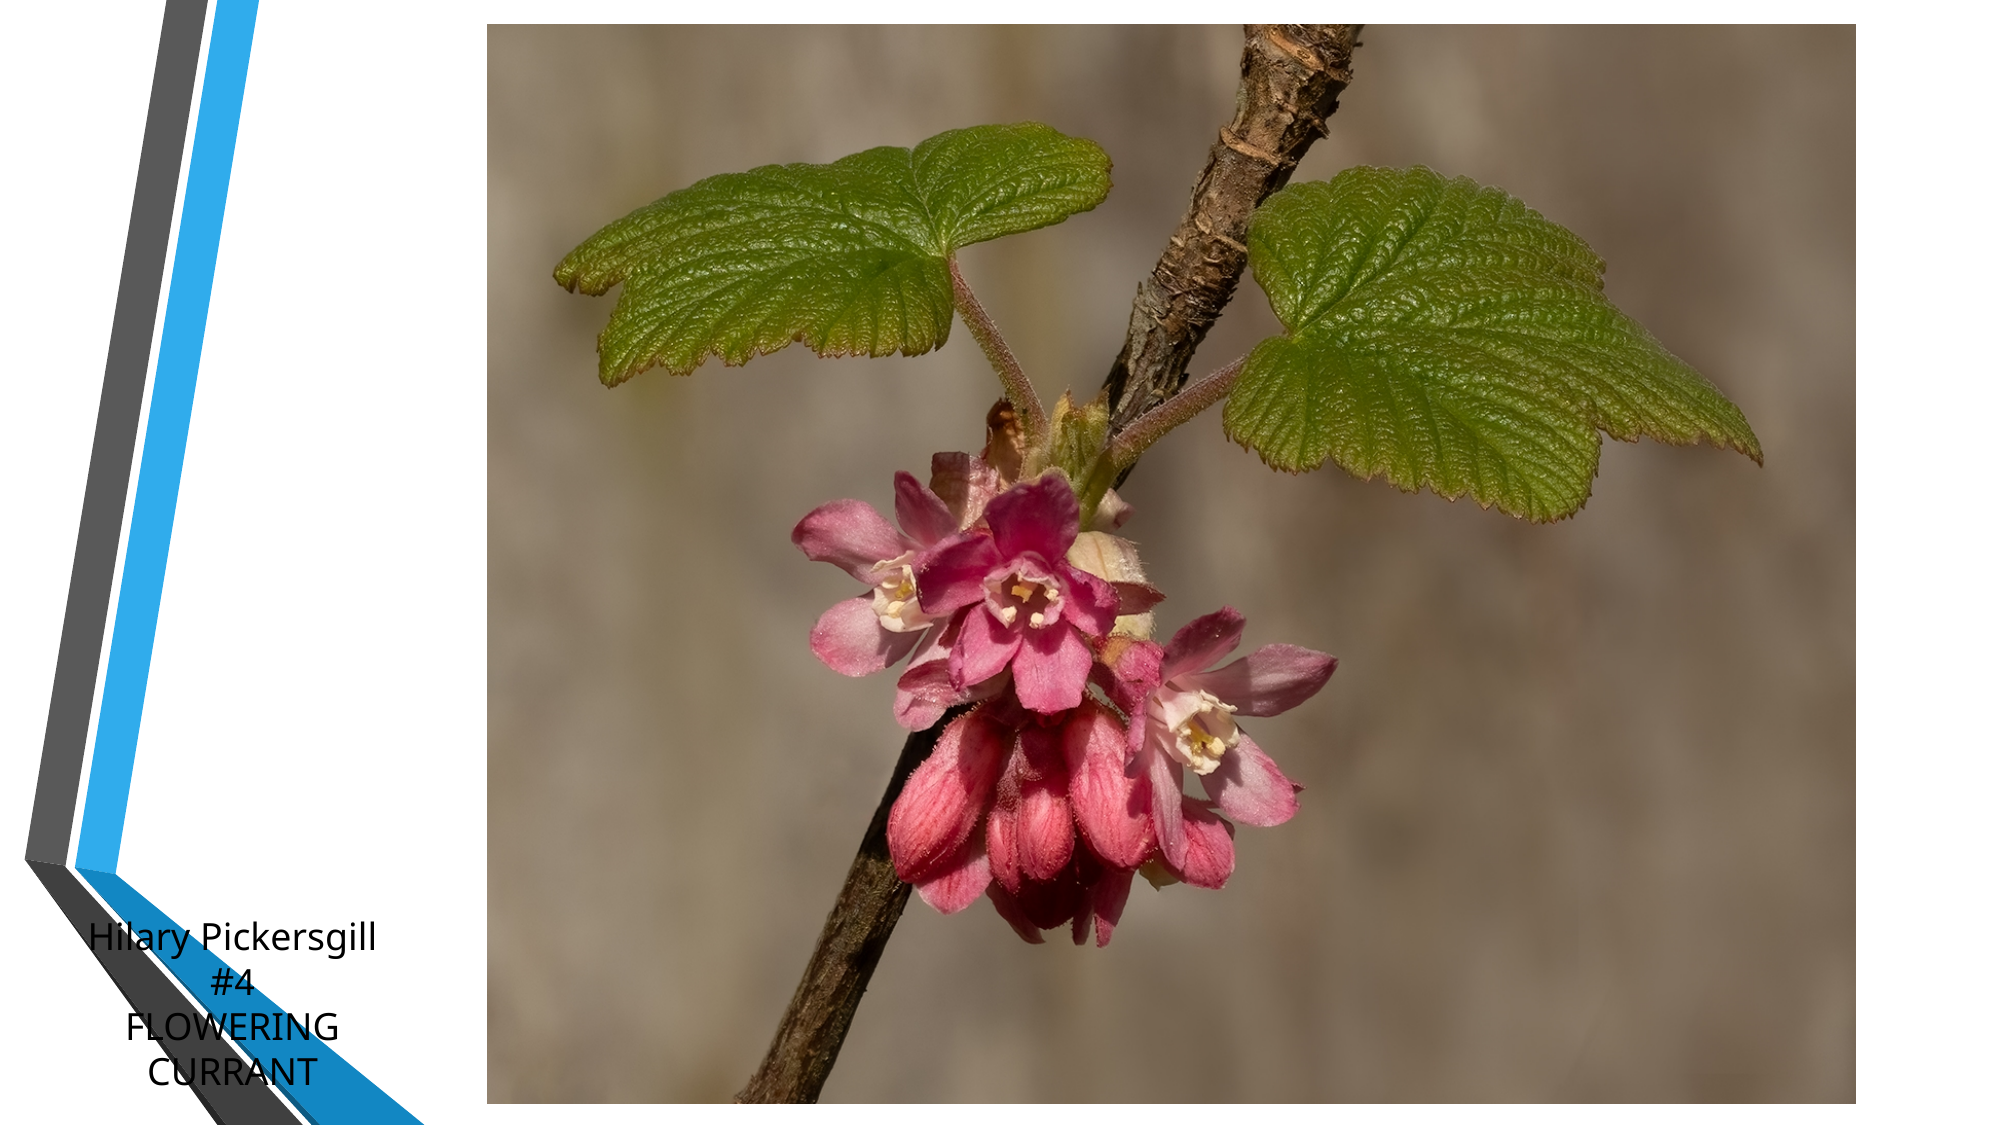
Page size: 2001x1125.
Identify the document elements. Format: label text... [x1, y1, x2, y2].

text_box Hilary Pickersgill #4 FLOWERING CURRANT [32, 905, 433, 1100]
picture [486, 24, 1856, 1104]
